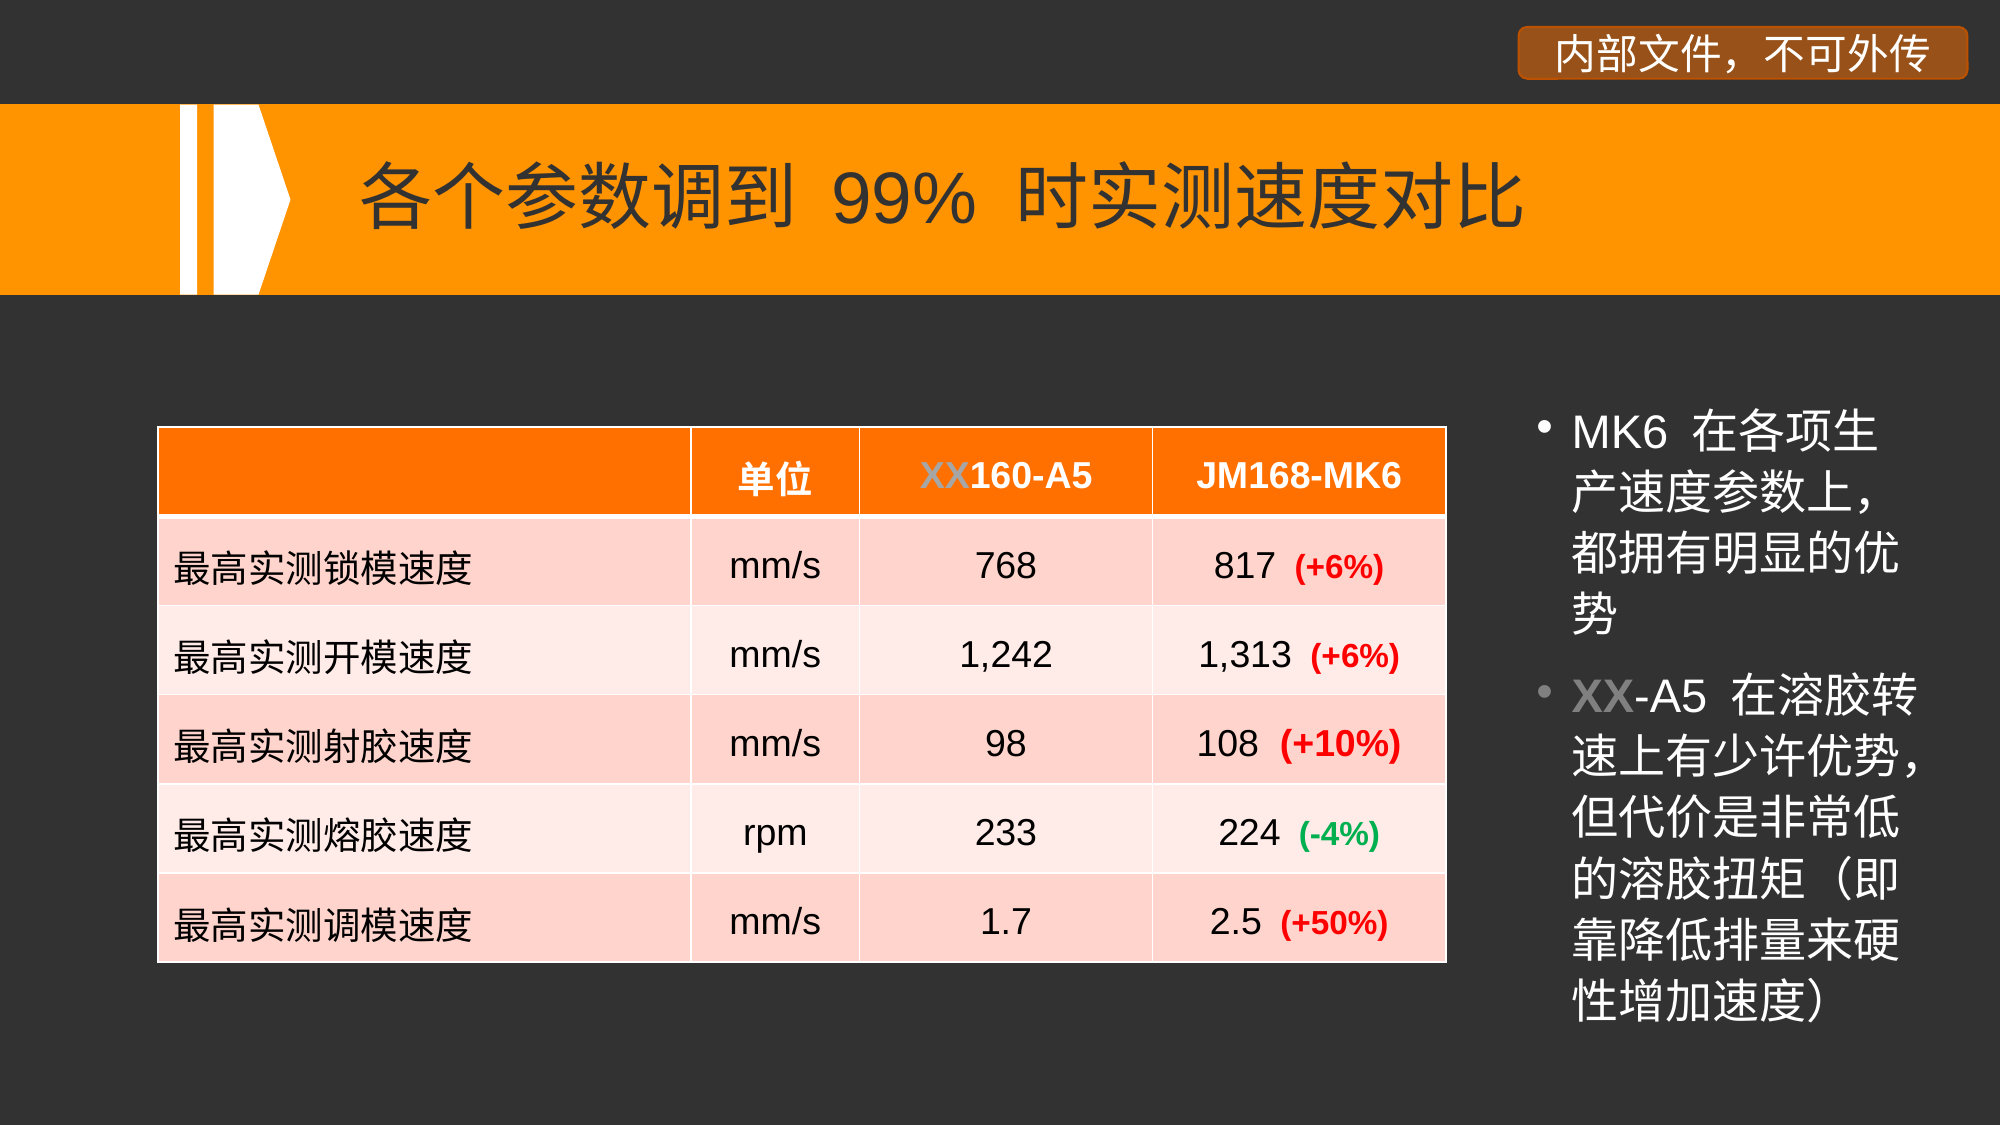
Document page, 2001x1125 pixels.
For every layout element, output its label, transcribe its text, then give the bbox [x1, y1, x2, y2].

table_cell 最高实测熔胶速度 [159, 785, 690, 872]
table_header 单位 [692, 428, 859, 514]
table_cell 98 [860, 695, 1152, 783]
table_cell 1,242 [860, 606, 1152, 694]
table_header JM168-MK6 [1153, 428, 1445, 514]
table_cell 1,313 (+6%) [1153, 606, 1445, 694]
table_cell 最高实测射胶速度 [159, 695, 690, 783]
title 各个参数调到 99% 时实测速度对比 [344, 104, 1863, 295]
table_cell 817 (+6%) [1153, 519, 1445, 605]
table_cell 224 (-4%) [1153, 785, 1445, 872]
table_cell 768 [860, 519, 1152, 605]
text_box MK6 在各项生产速度参数上，都拥有明显的优势 XX-A5 在溶胶转速上有少许优势，但代价是非常低的溶胶扭矩（即靠降低排量来硬性增加速度） [1521, 392, 1935, 1089]
table_cell 最高实测锁模速度 [159, 519, 690, 605]
table_header [159, 428, 690, 514]
table_cell 1.7 [860, 874, 1152, 961]
table_cell 108 (+10%) [1153, 695, 1445, 783]
table_cell 2.5 (+50%) [1153, 874, 1445, 961]
table_cell rpm [692, 785, 859, 872]
table_cell mm/s [692, 606, 859, 694]
table_header XX160-A5 [860, 428, 1152, 514]
table_cell mm/s [692, 519, 859, 605]
table_cell 233 [860, 785, 1152, 872]
table_cell mm/s [692, 695, 859, 783]
table_cell mm/s [692, 874, 859, 961]
table_cell 最高实测调模速度 [159, 874, 690, 961]
table_cell 最高实测开模速度 [159, 606, 690, 694]
